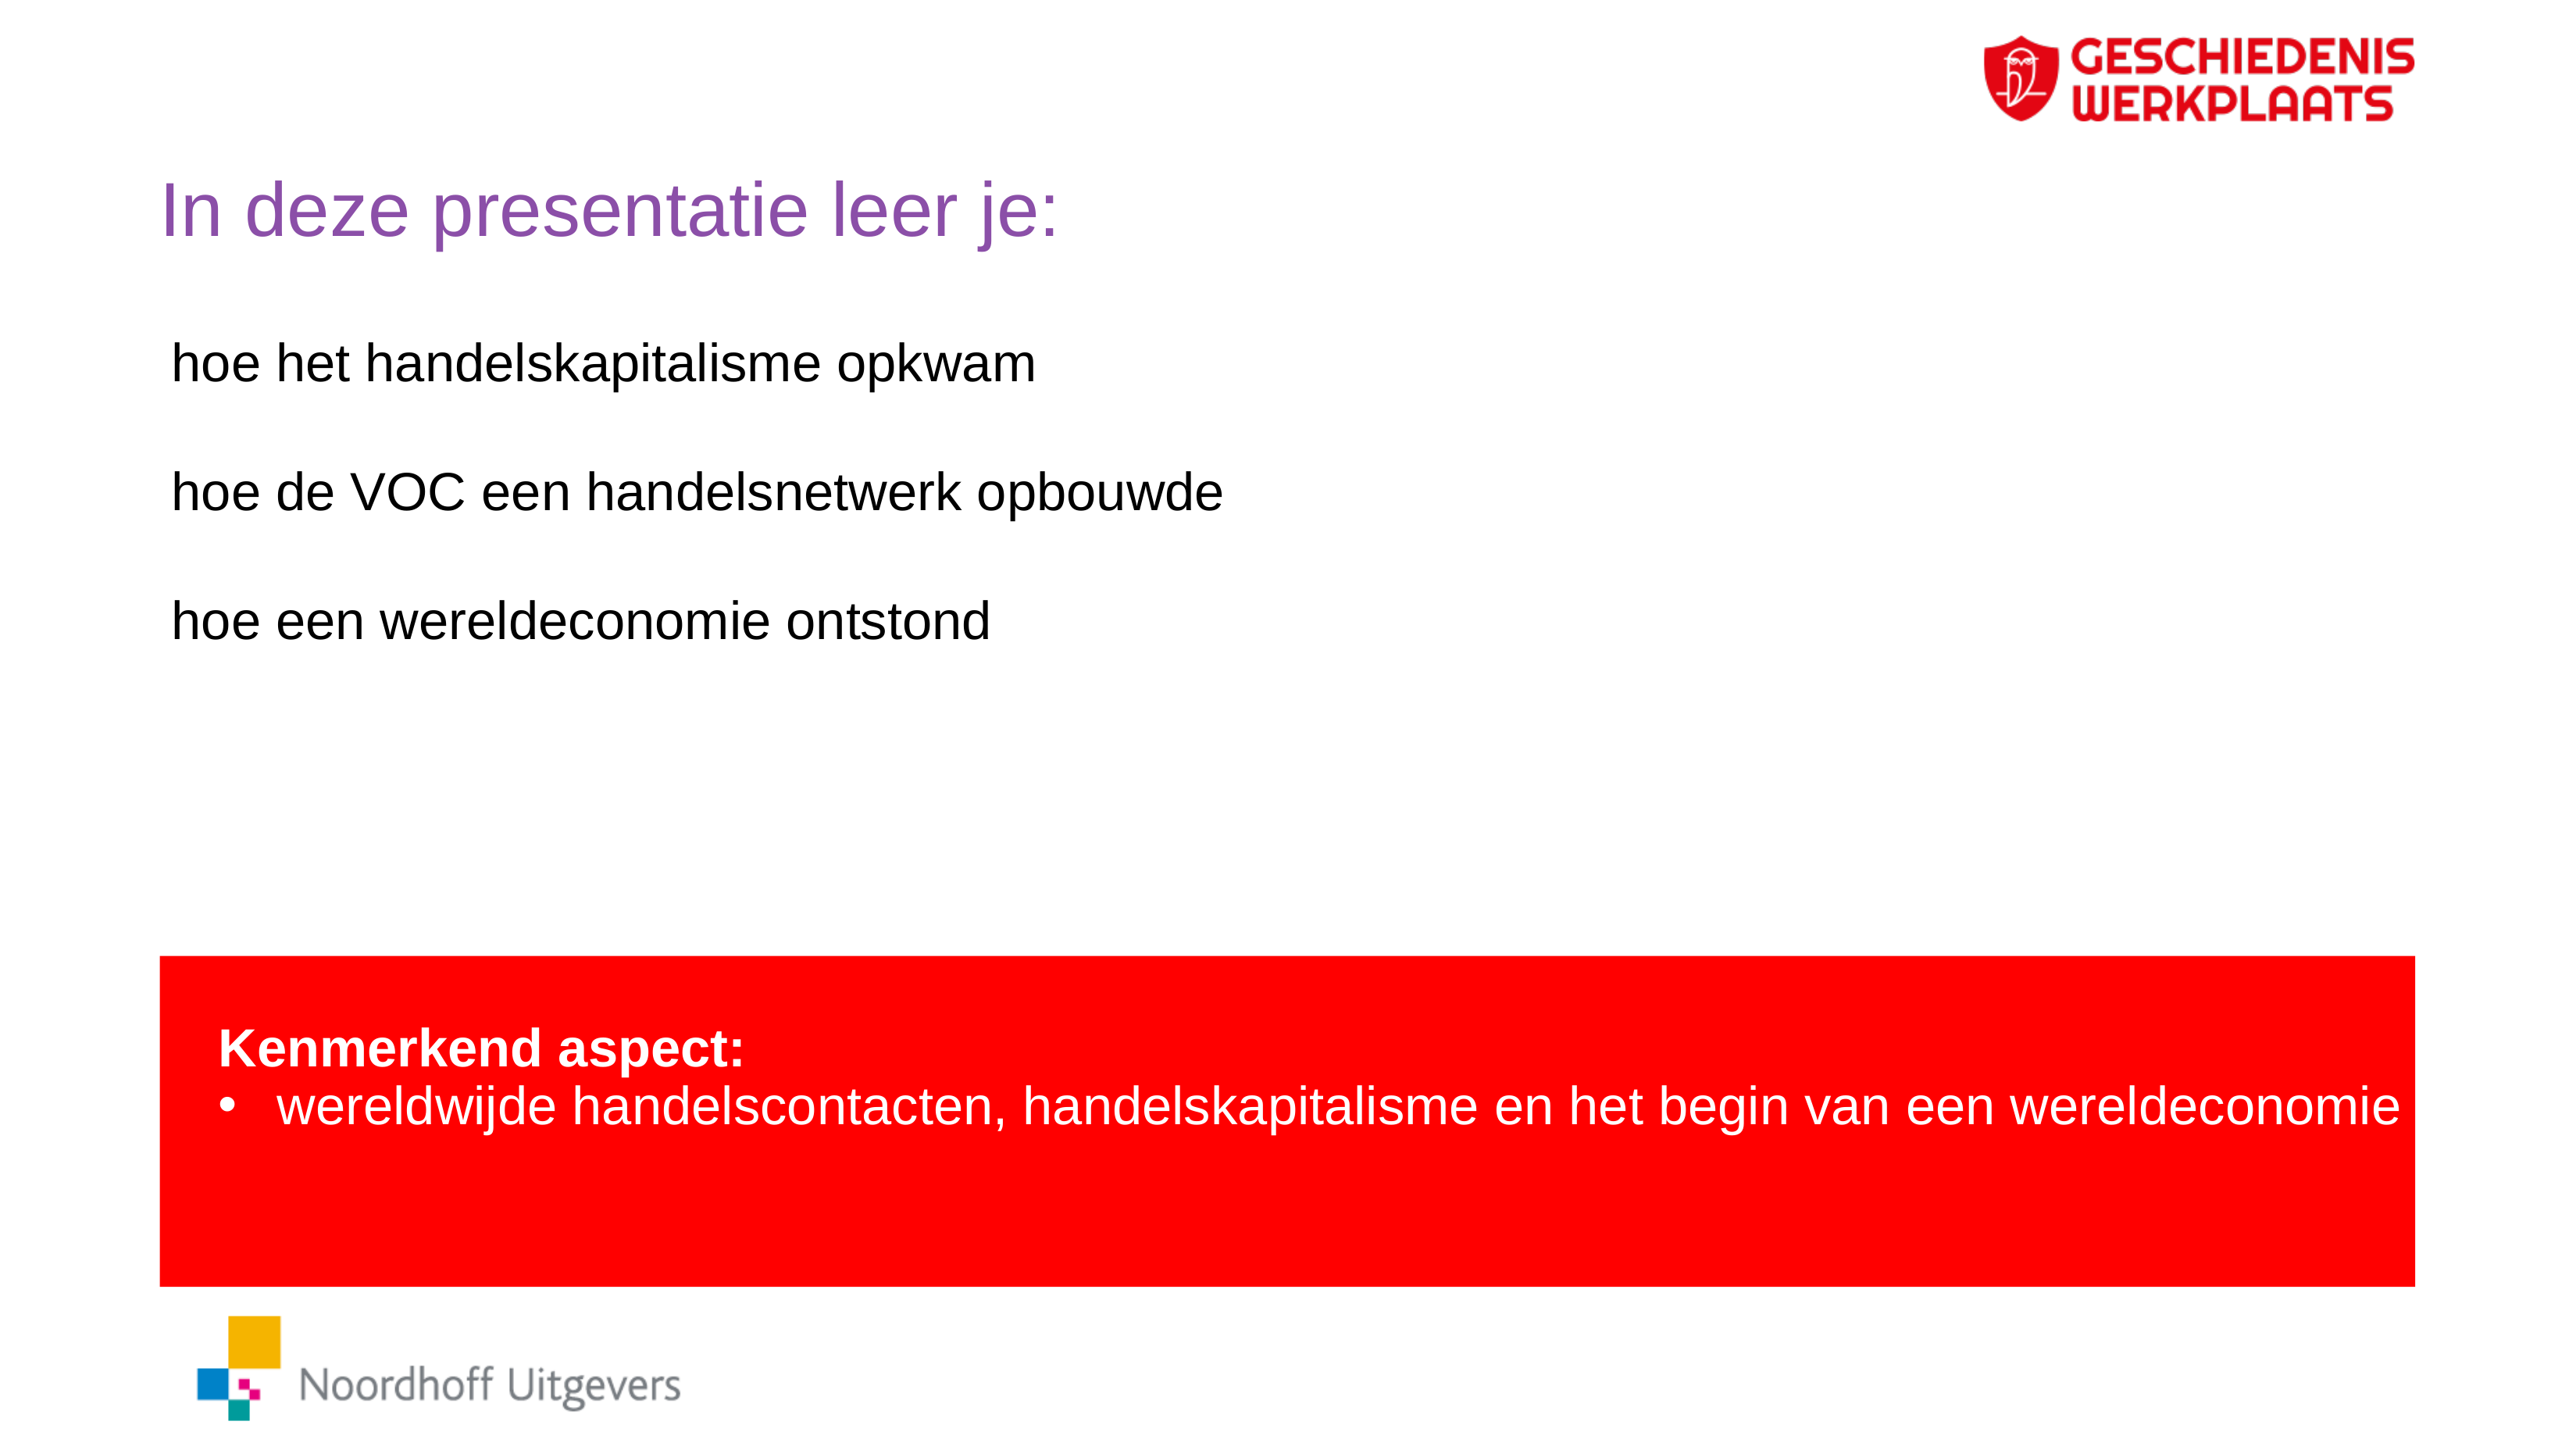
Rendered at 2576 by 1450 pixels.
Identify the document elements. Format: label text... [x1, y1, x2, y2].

text_box Kenmerkend aspect: wereldwijde handelscontacten, handelskapitalisme en het begin van een wereldeconomie [159, 955, 2416, 1288]
list hoe het handelskapitalisme opkwam hoe de VOC een handelsnetwerk opbouwde hoe een wereldeconomie ontstond [159, 322, 1893, 926]
picture [159, 1288, 799, 1449]
picture [1610, 0, 2576, 161]
title In deze presentatie leer je: [159, 159, 2416, 268]
